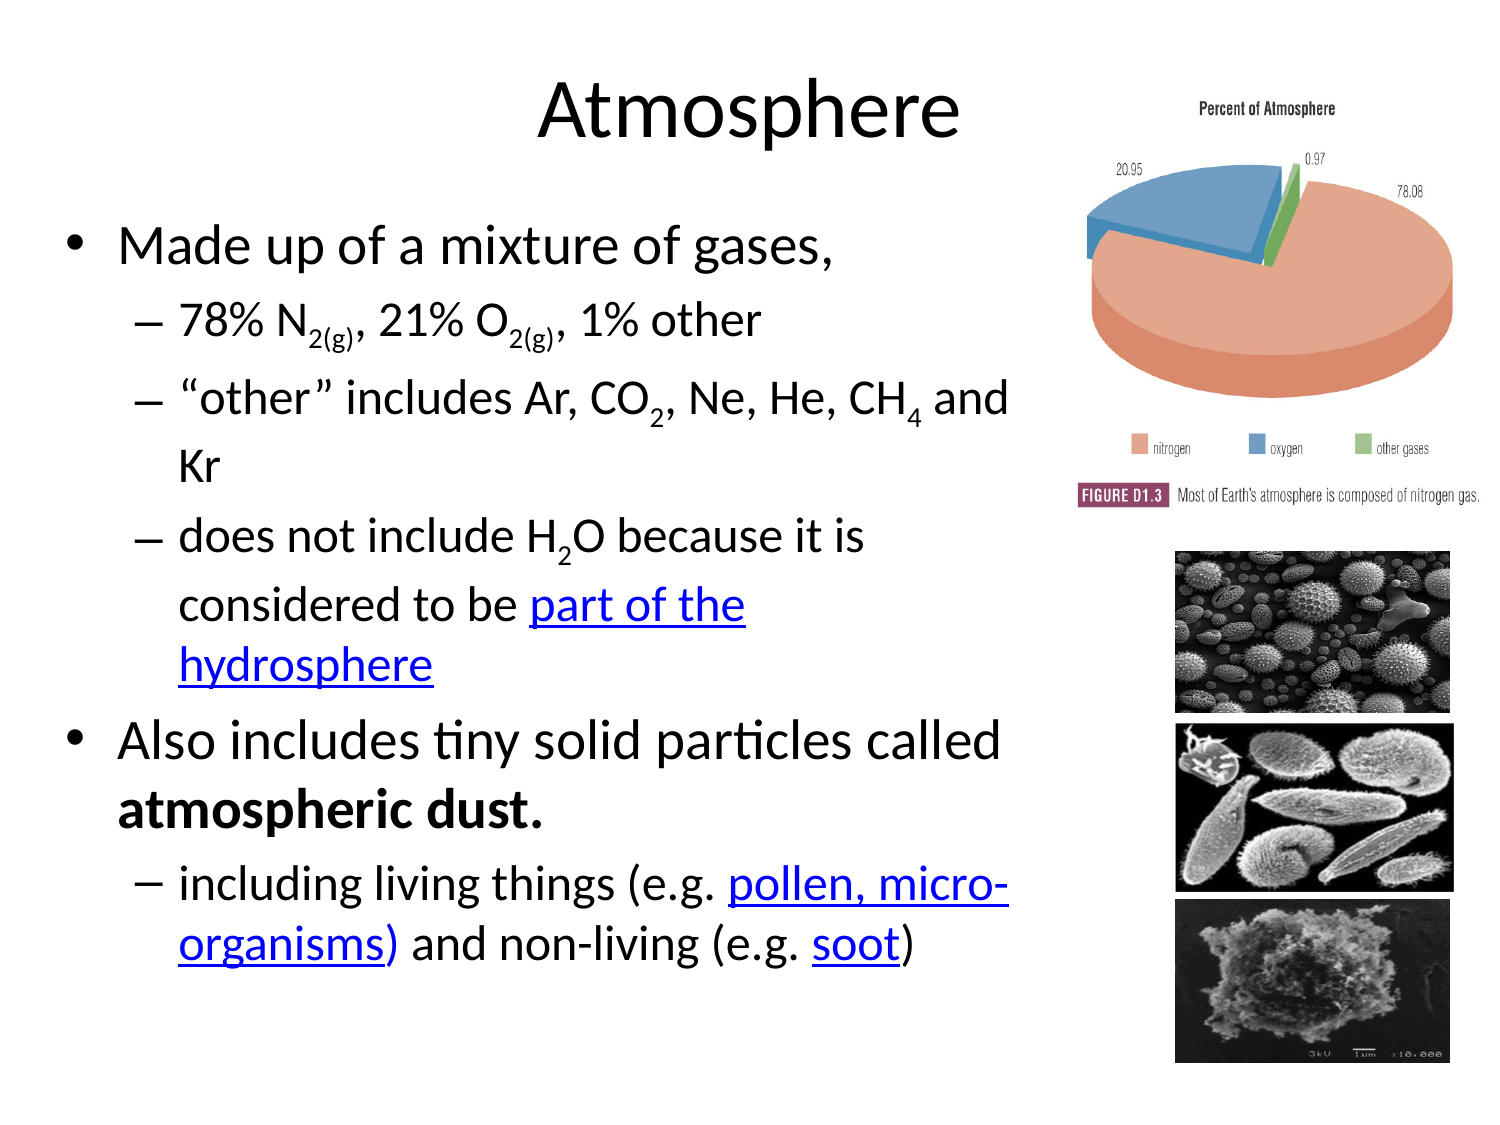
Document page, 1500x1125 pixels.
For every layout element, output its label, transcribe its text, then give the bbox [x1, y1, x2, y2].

title Atmosphere [75, 45, 1425, 163]
picture [1049, 74, 1500, 536]
picture [1174, 551, 1453, 1063]
list Made up of a mixture of gases, 78% N2(g), 21% O2(g), 1% other “other” includes Ar, CO2, Ne, He, CH4 and Kr does not include H2O because it is considered to be part of the hydrosphere Also includes tiny solid particles called atmospheric dust. including living things (e.g. pollen, micro-organisms) and non-living (e.g. soot) [50, 200, 1025, 1005]
